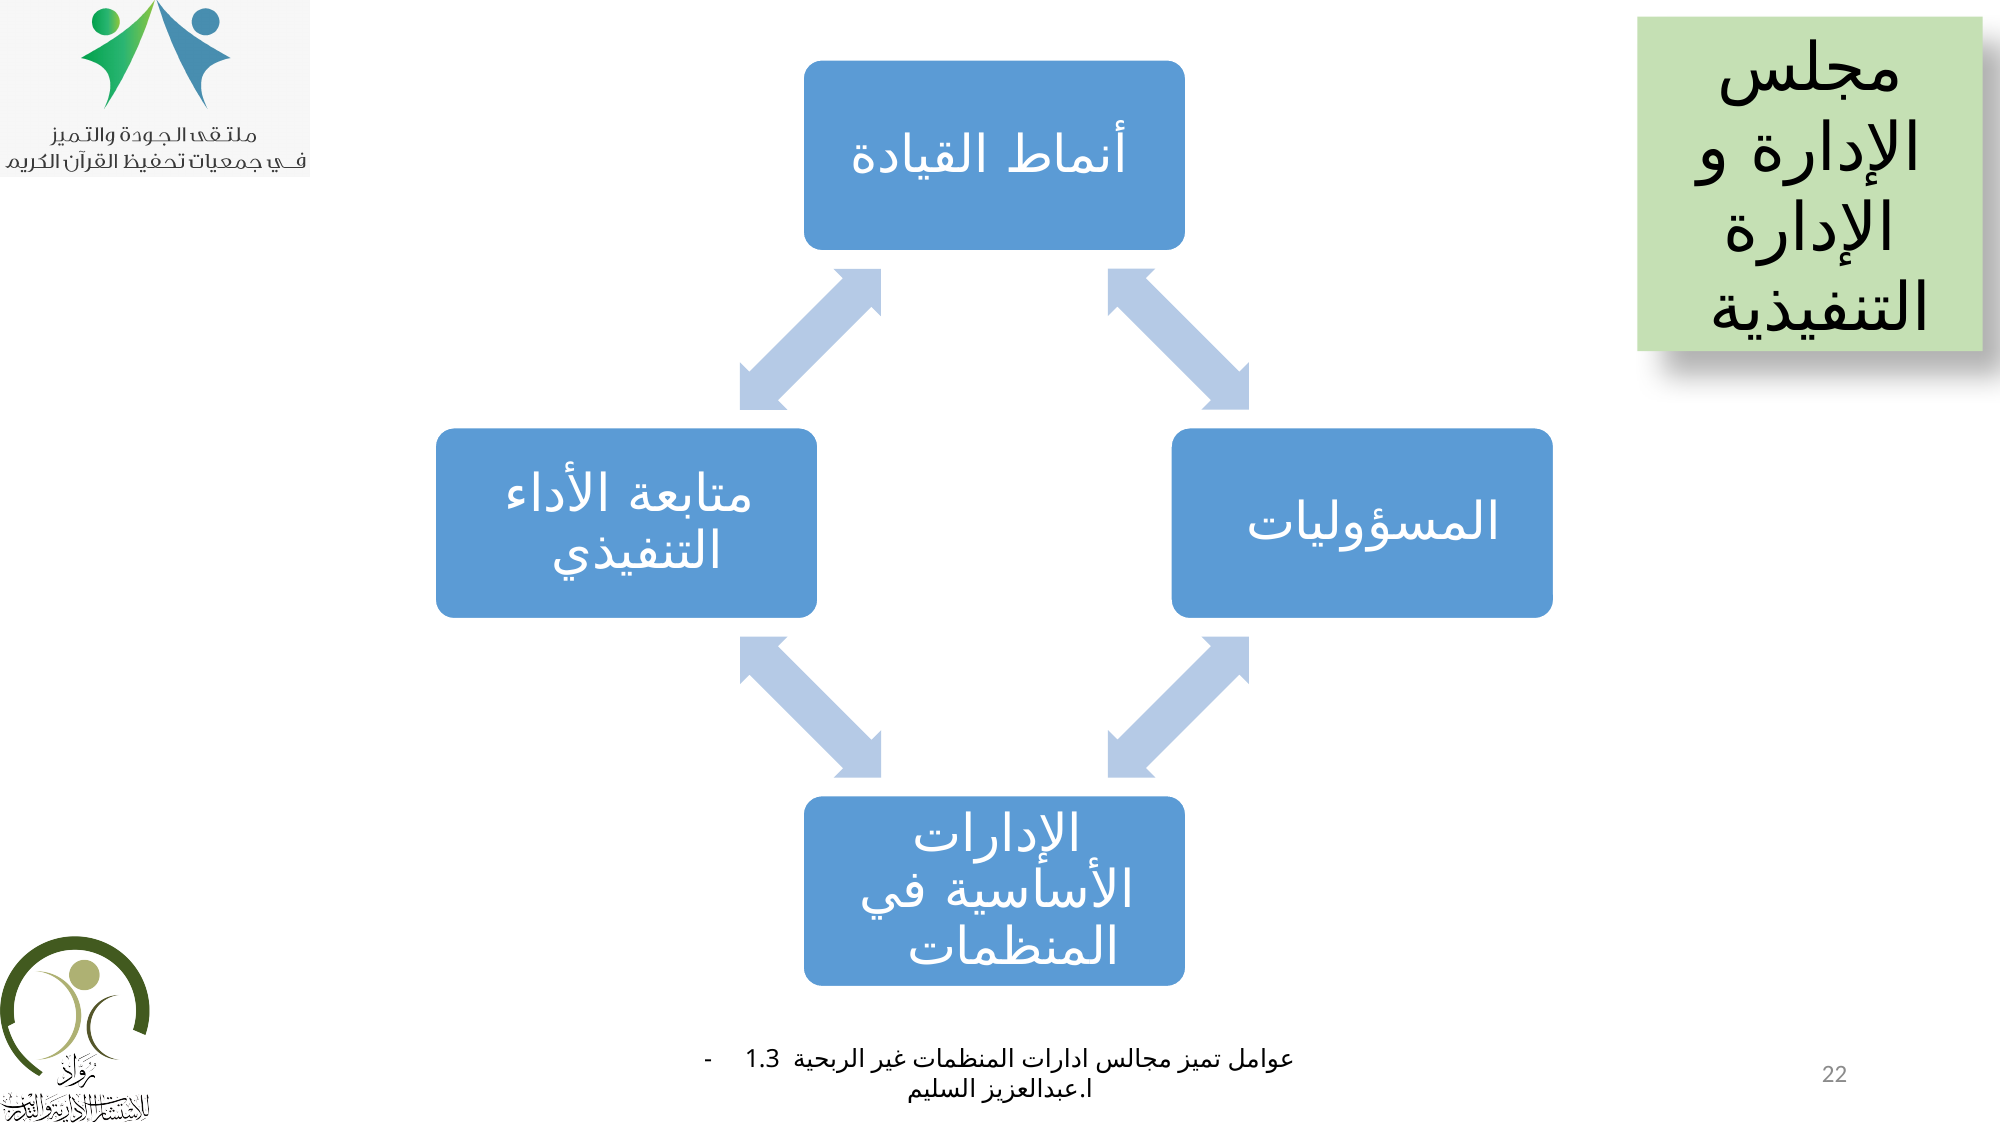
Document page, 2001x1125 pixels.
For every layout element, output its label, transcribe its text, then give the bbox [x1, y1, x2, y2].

picture [0, 0, 310, 177]
slide_number 22 [1412, 1042, 1863, 1103]
picture [0, 919, 166, 1125]
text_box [351, 59, 1637, 988]
footer عوامل تميز مجالس ادارات المنظمات غير الربحية 1.3 - ا.عبدالعزيز السليم [662, 1042, 1338, 1103]
text_box مجلس الإدارة و الإدارة التنفيذية [1637, 16, 1983, 352]
